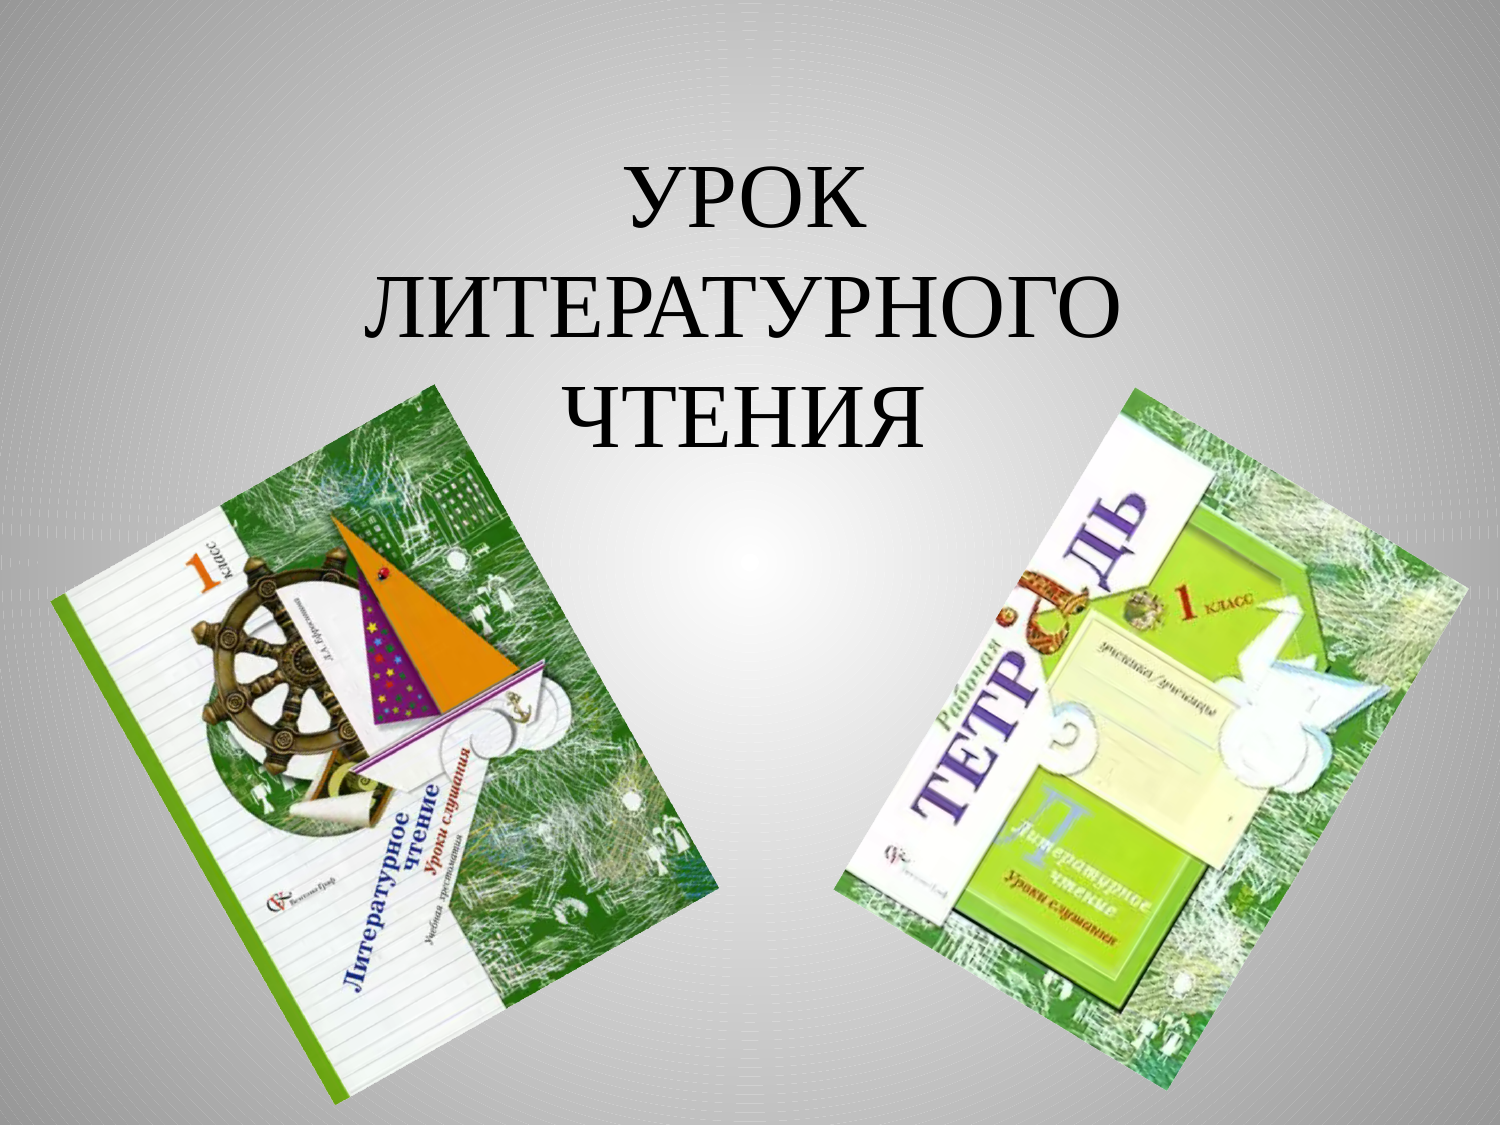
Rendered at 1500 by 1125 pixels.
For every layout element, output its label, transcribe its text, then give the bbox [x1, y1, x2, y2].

picture [834, 388, 1468, 1090]
picture [51, 385, 718, 1104]
text_box УРОК ЛИТЕРАТУРНОГО ЧТЕНИЯ [222, 128, 1266, 474]
